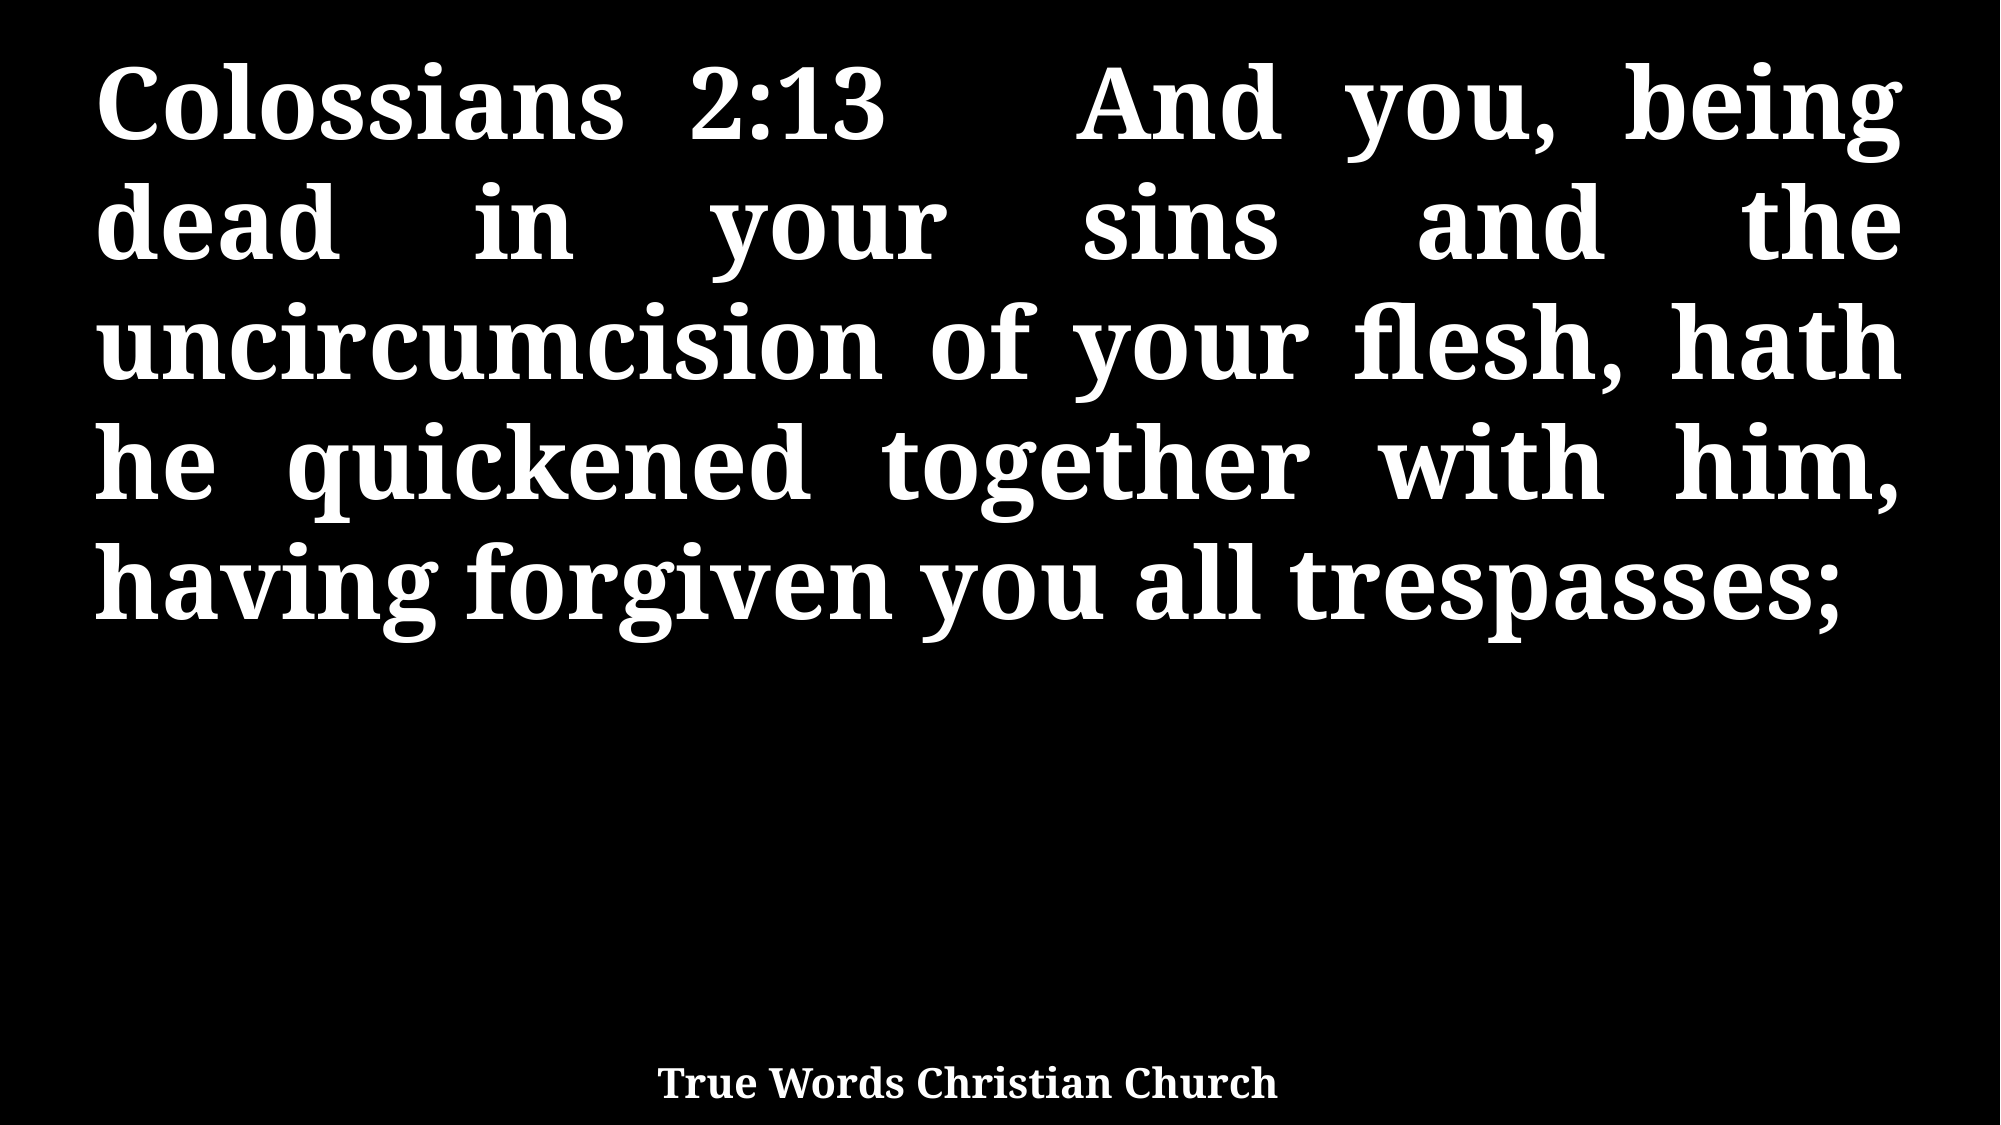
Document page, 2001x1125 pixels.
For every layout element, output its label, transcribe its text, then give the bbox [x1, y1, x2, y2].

text_box True Words Christian Church [642, 1049, 1294, 1114]
text_box Colossians 2:13 And you, being dead in your sins and the uncircumcision of your flesh, hath he quickened together with him, having forgiven you all trespasses; [79, 32, 1921, 647]
